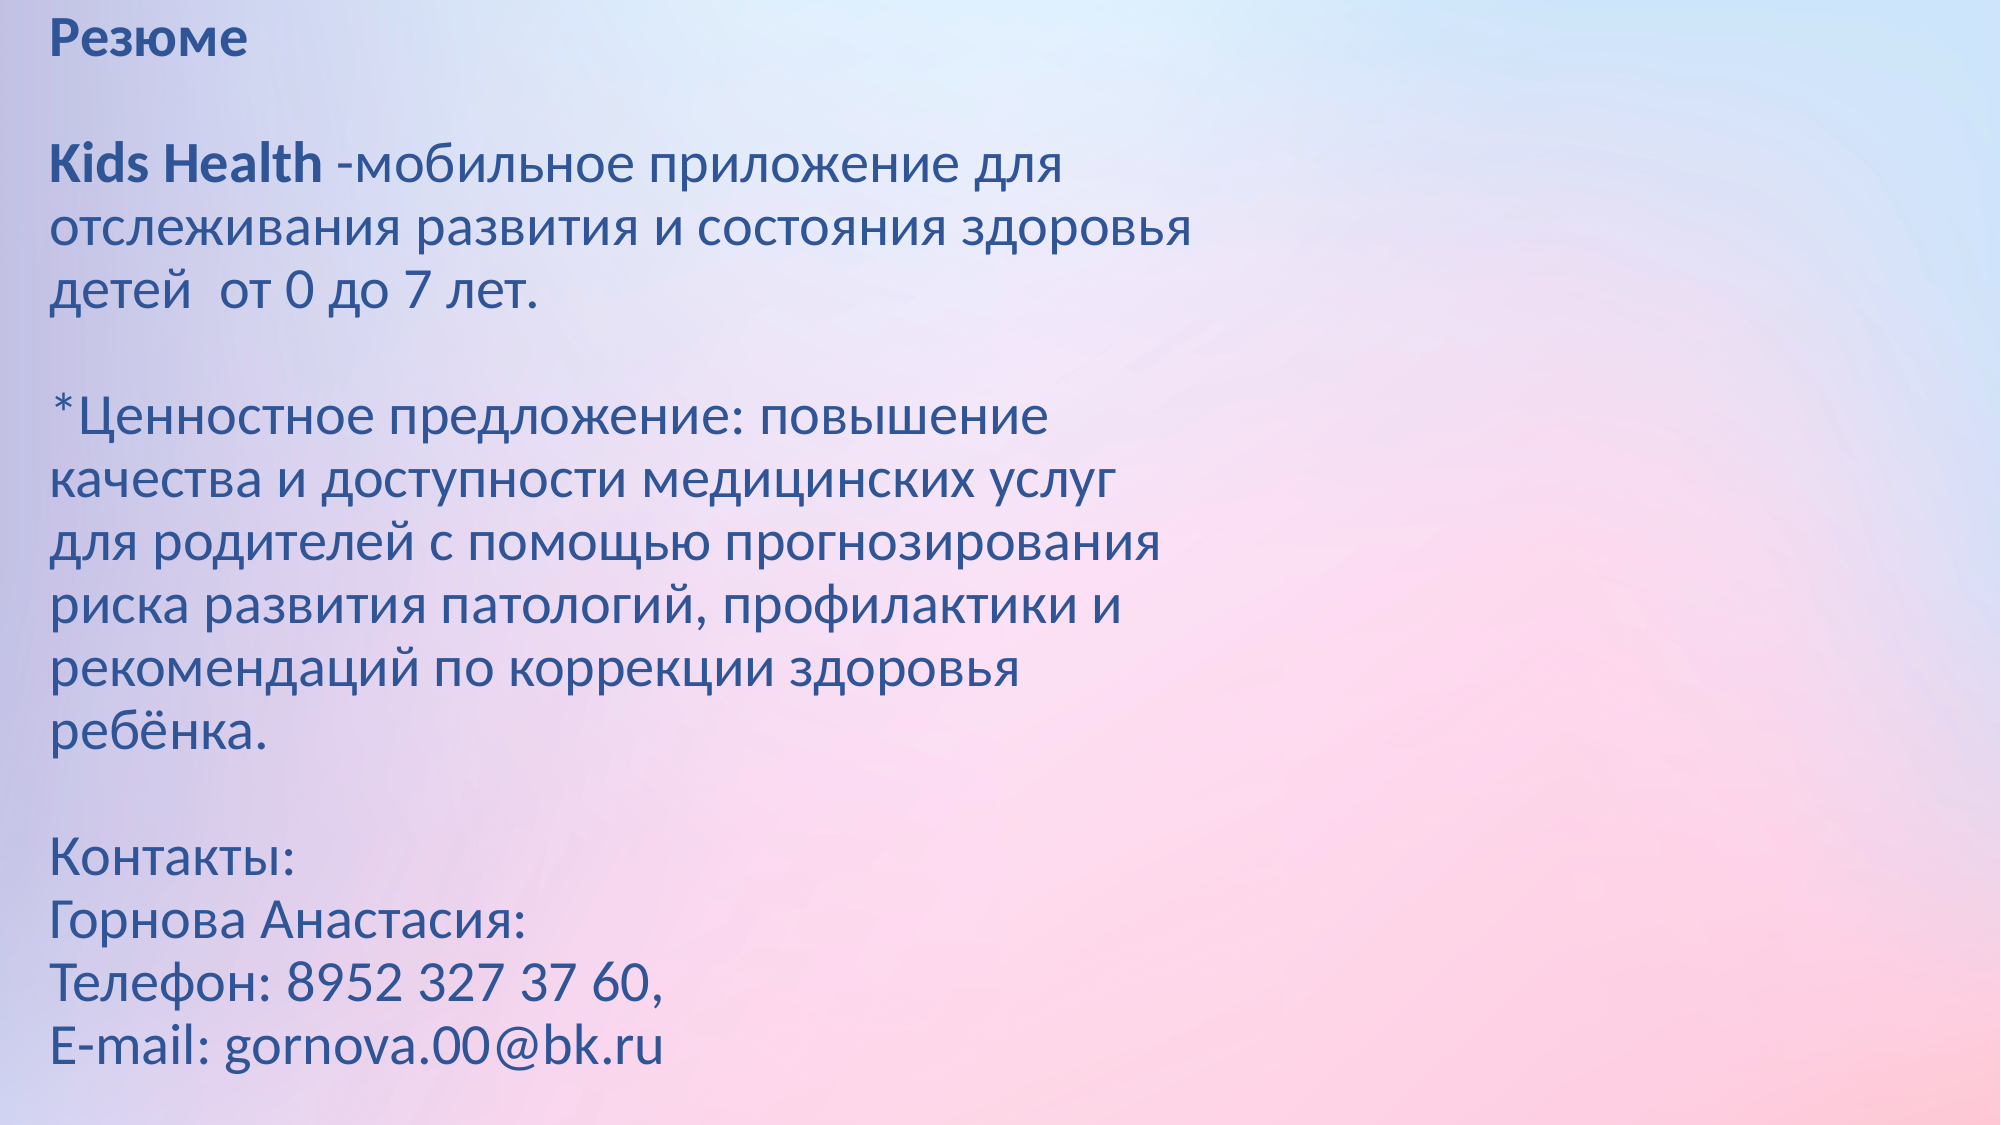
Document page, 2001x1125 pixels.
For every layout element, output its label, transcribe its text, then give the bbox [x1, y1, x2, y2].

title Резюме Kids Health -мобильное приложение для отслеживания развития и состояния здоровья детей от 0 до 7 лет. *Ценностное предложение: повышение качества и доступности медицинских услуг для родителей с помощью прогнозирования риска развития патологий, профилактики и рекомендаций по коррекции здоровья ребёнка. Контакты: Горнова Анастасия: Телефон: 8952 327 37 60, E-mail: gornova.00@bk.ru [34, 10, 1215, 1085]
